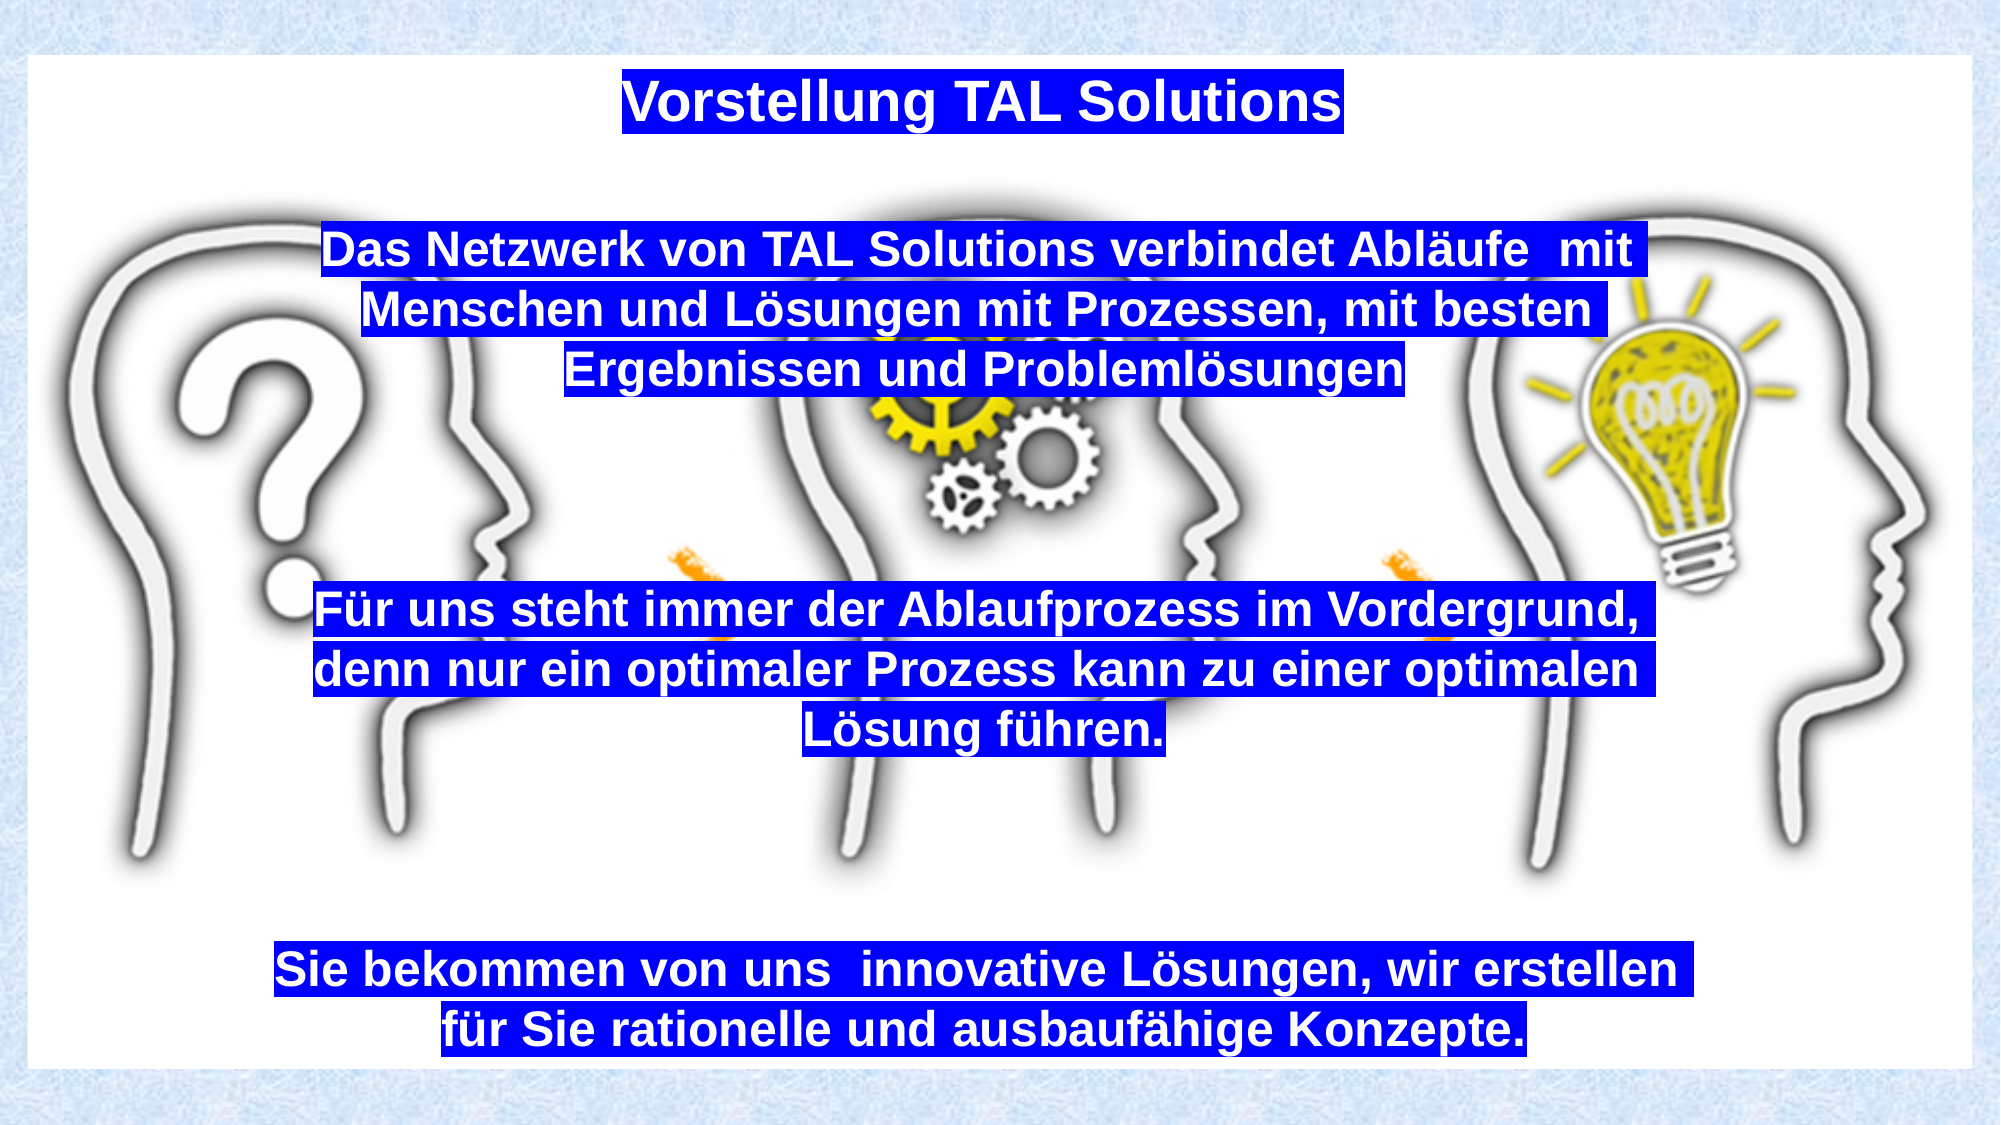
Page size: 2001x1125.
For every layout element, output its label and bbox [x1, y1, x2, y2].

picture [0, 0, 2001, 1125]
text_box [27, 55, 1973, 1069]
